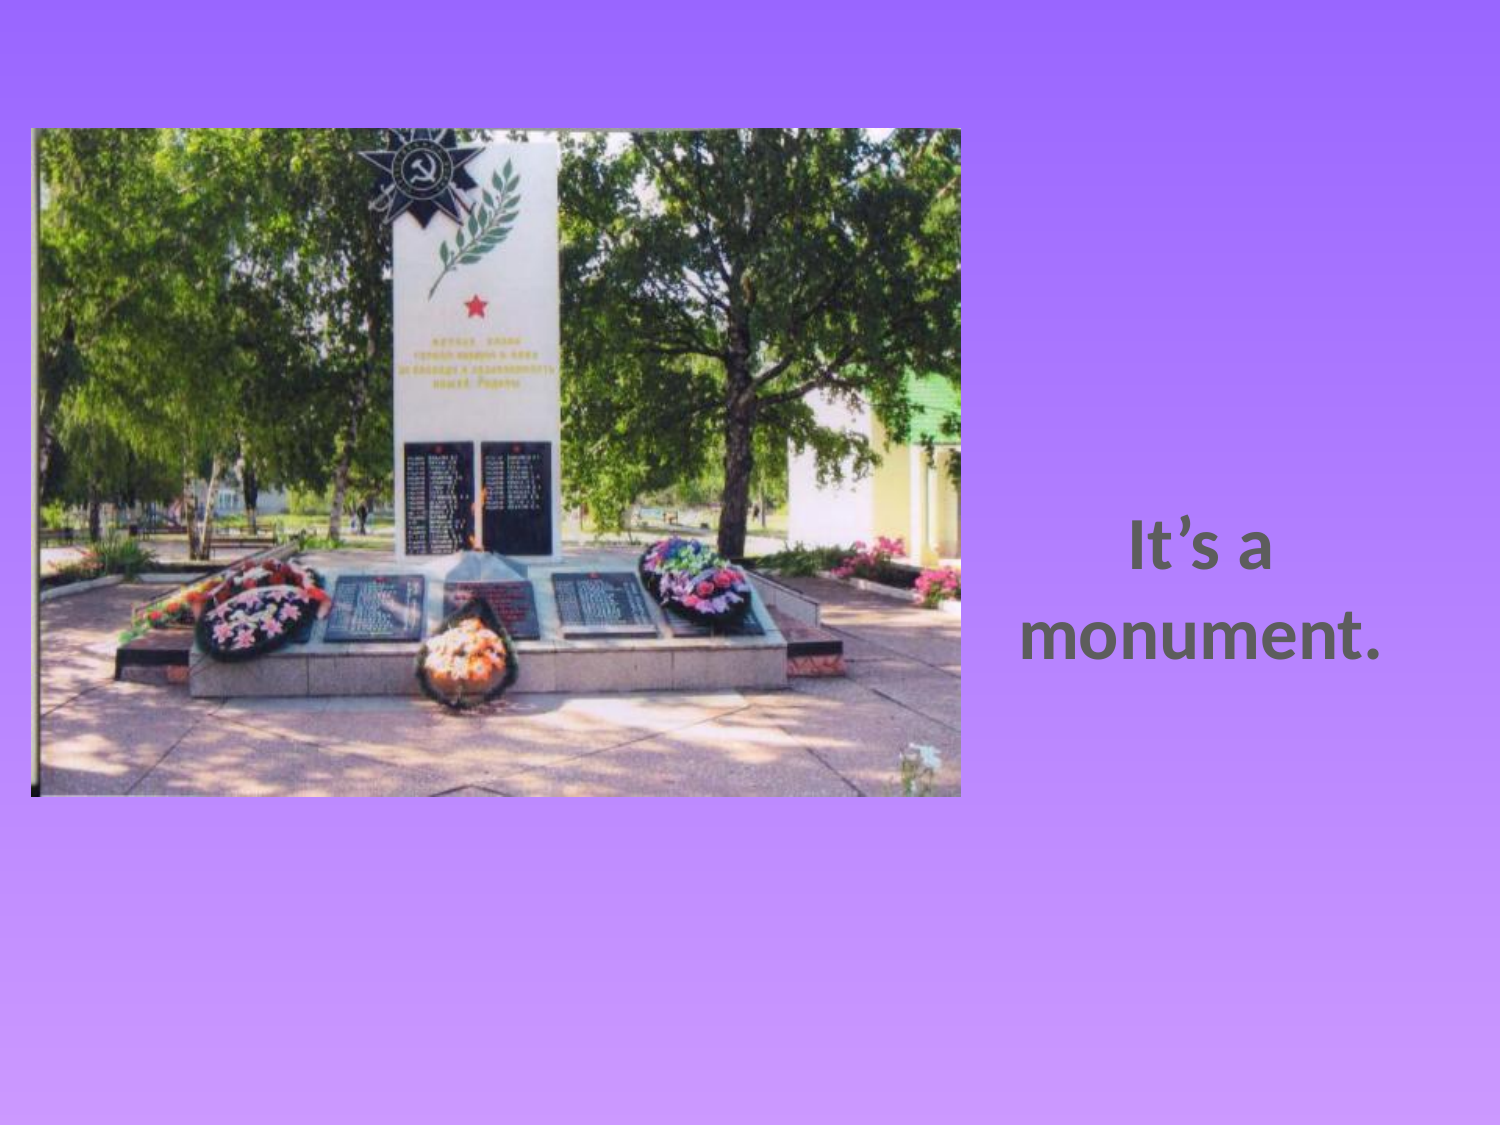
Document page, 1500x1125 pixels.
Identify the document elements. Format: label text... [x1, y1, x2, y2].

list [31, 128, 962, 798]
text_box It’s a monument. [965, 486, 1442, 682]
